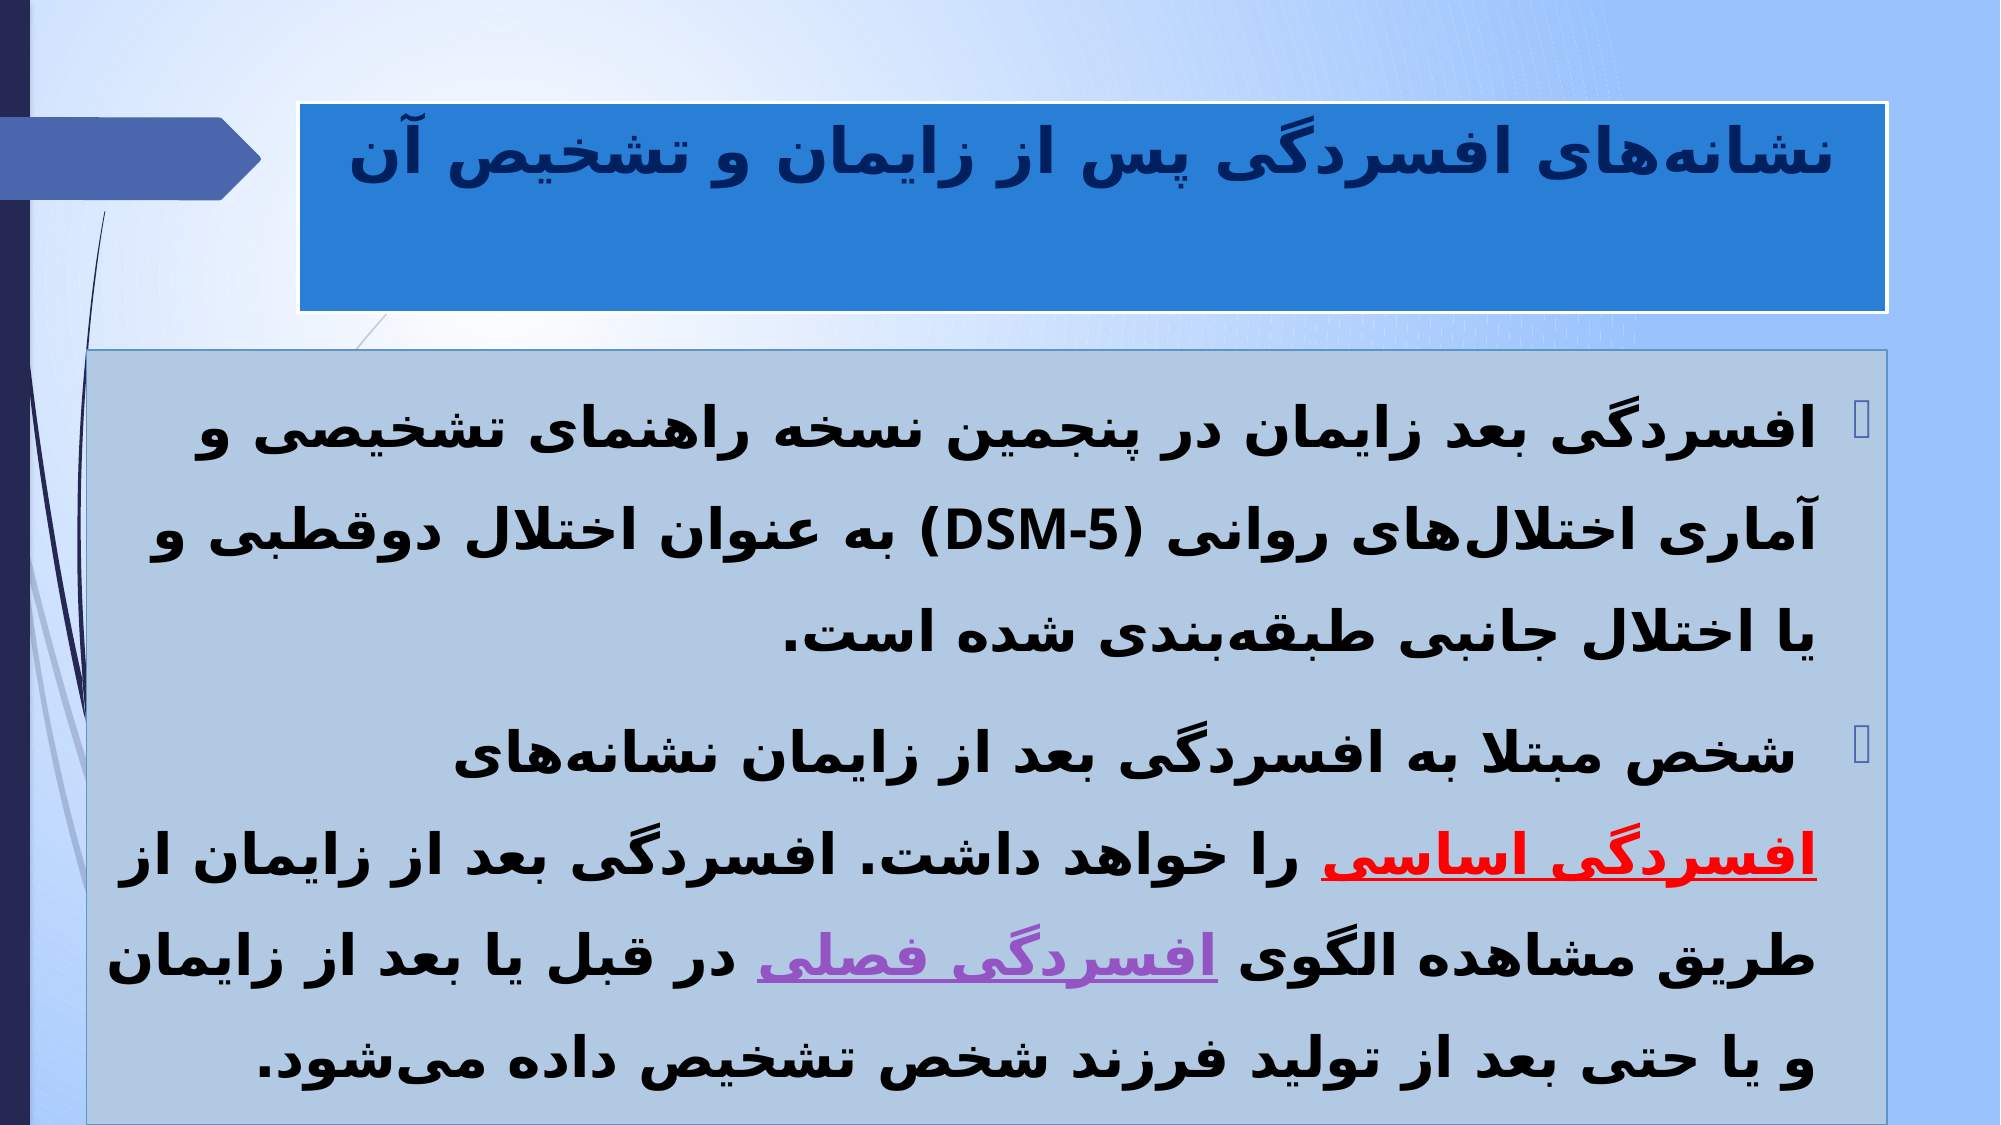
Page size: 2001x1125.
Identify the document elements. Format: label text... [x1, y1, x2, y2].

title نشانه‌های افسردگی پس از زایمان و تشخیص آن [296, 101, 1889, 314]
list افسردگی بعد زایمان در پنجمین نسخه راهنمای تشخیصی و آماری اختلال‌های روانی (DSM-5) به عنوان اختلال دوقطبی و یا اختلال جانبی طبقه‌بندی شده است. شخص مبتلا به افسردگی بعد از زایمان نشانه‌های افسردگی اساسی را خواهد داشت. افسردگی بعد از زایمان از طریق مشاهده الگوی افسردگی فصلی در قبل یا بعد از زایمان و یا حتی بعد از تولید فرزند شخص تشخیص داده می‌شود. [86, 349, 1888, 1125]
